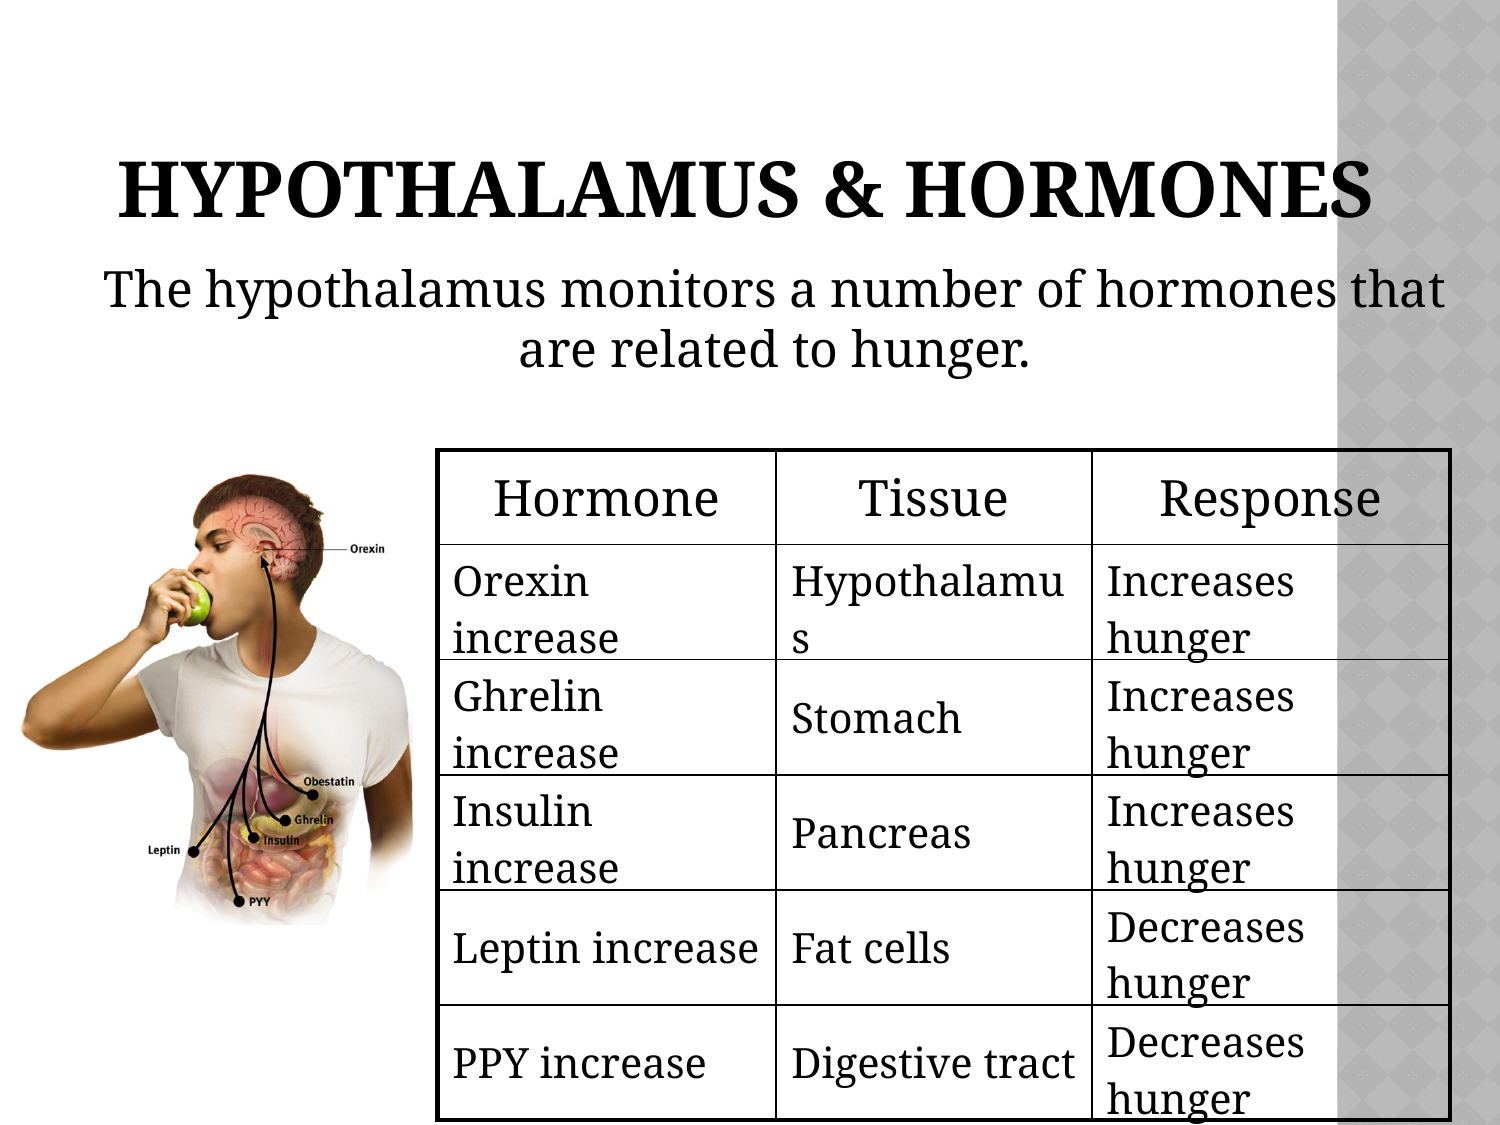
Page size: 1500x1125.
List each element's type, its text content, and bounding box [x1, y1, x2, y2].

table_header Tissue [777, 452, 1091, 544]
table_cell Stomach [777, 660, 1091, 774]
table_cell Increases hunger [1093, 545, 1448, 659]
table_cell PPY increase [440, 1006, 775, 1118]
table_header Hormone [440, 452, 775, 544]
text_box The hypothalamus monitors a number of hormones that are related to hunger. [88, 249, 1461, 385]
table_cell Leptin increase [440, 891, 775, 1004]
table_cell Increases hunger [1093, 776, 1448, 889]
table_cell Decreases hunger [1093, 1006, 1448, 1118]
table_cell Pancreas [777, 776, 1091, 889]
table_cell Hypothalamus [777, 545, 1091, 659]
table_cell Increases hunger [1093, 660, 1448, 774]
picture [20, 474, 413, 926]
title Hypothalamus & Hormones [110, 45, 1386, 233]
table_cell Decreases hunger [1093, 891, 1448, 1004]
table_cell Orexin increase [440, 545, 775, 659]
table_cell Fat cells [777, 891, 1091, 1004]
table_cell Insulin increase [440, 776, 775, 889]
table_cell Digestive tract [777, 1006, 1091, 1118]
table_cell Ghrelin increase [440, 660, 775, 774]
table_header Response [1093, 452, 1448, 544]
